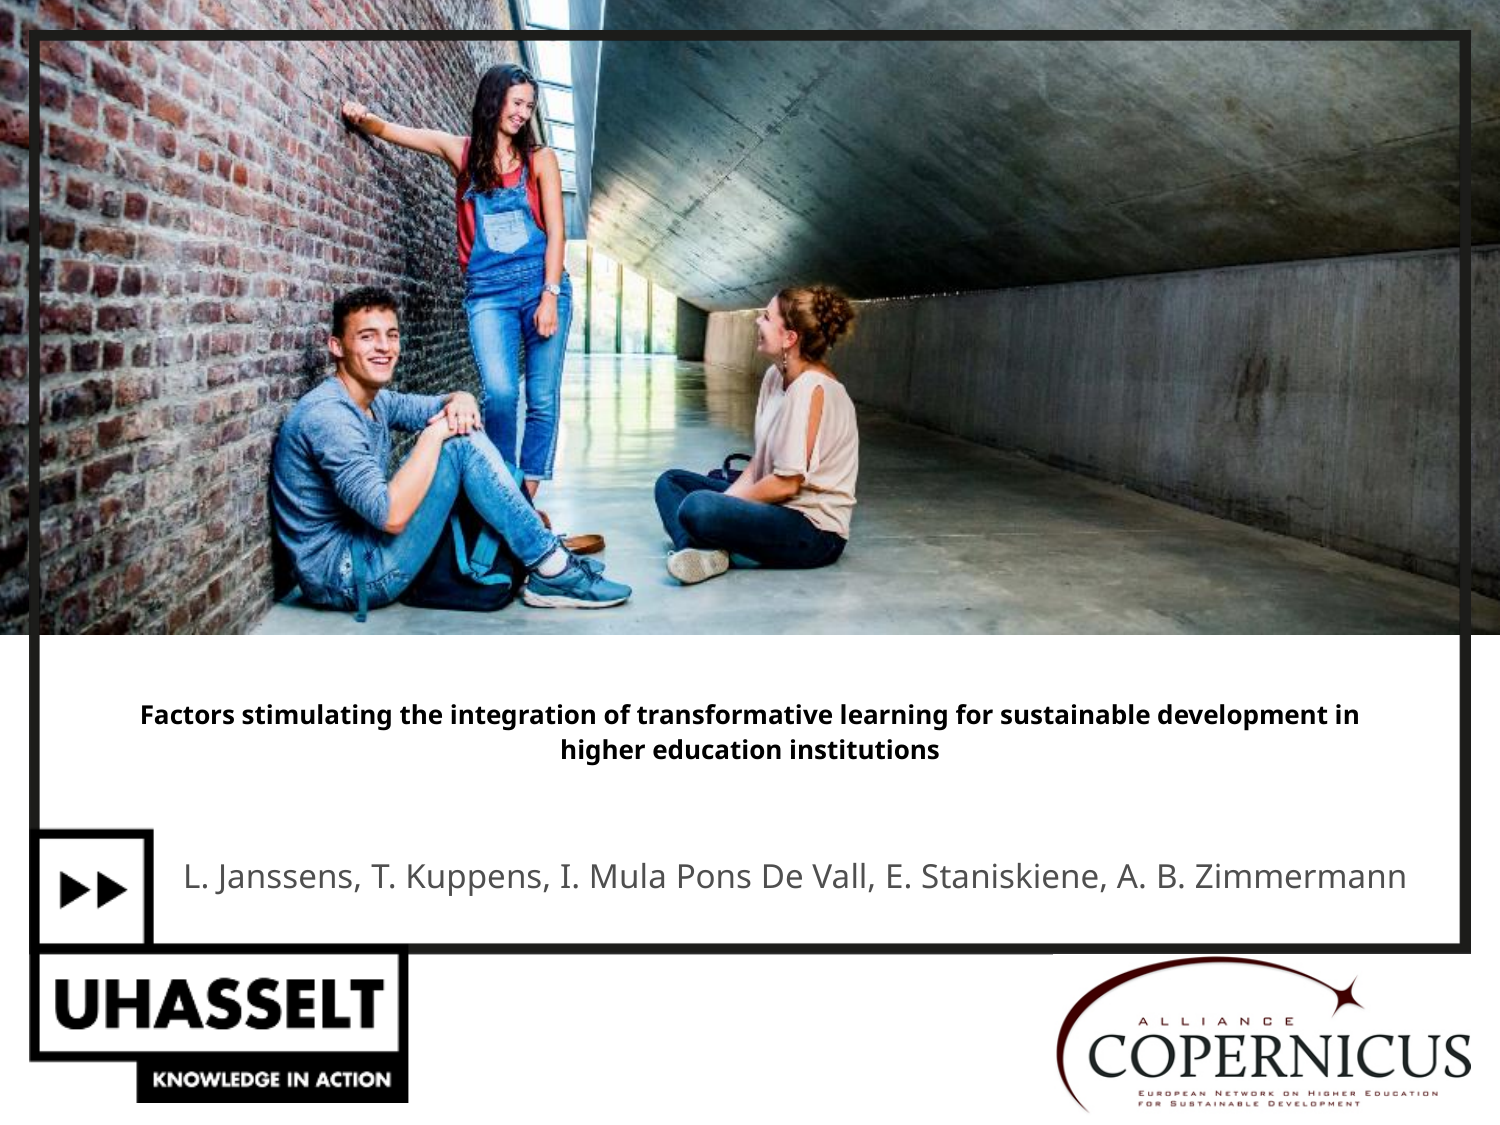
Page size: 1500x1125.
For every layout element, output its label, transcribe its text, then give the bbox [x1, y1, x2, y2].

subtitle L. Janssens, T. Kuppens, I. Mula Pons De Vall, E. Staniskiene, A. B. Zimmermann [159, 846, 1436, 917]
title Factors stimulating the integration of transformative learning for sustainable development in higher education institutions [100, 656, 1400, 808]
picture [0, 0, 1500, 1118]
